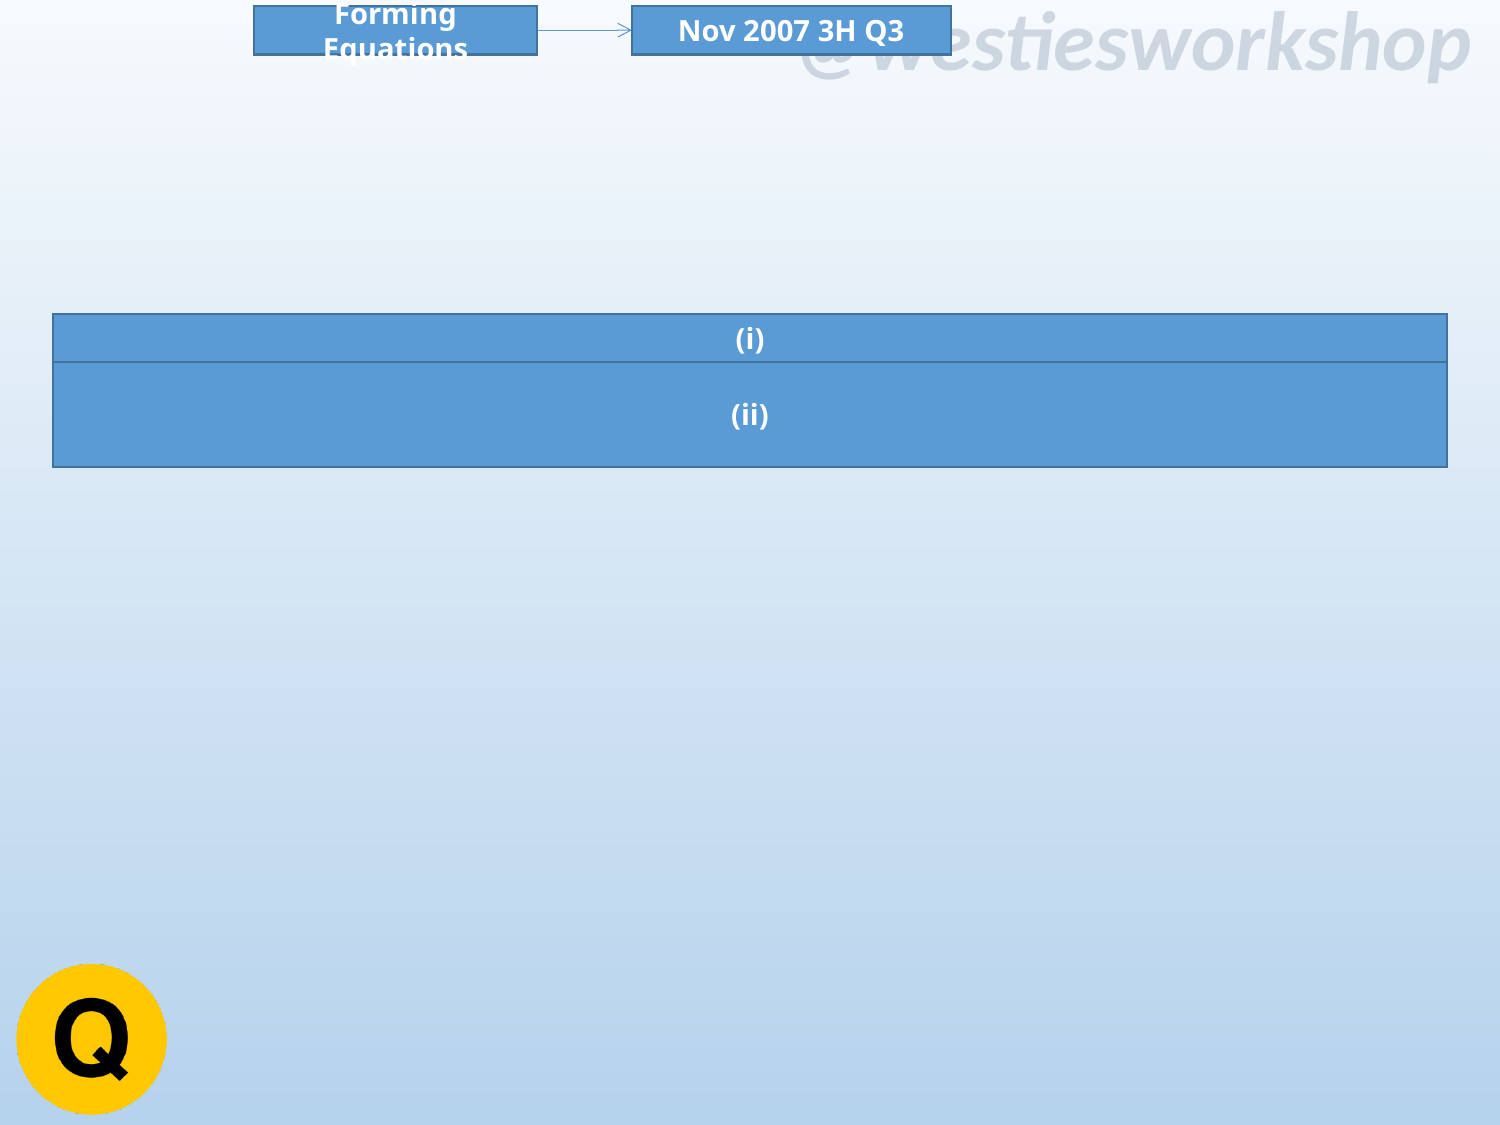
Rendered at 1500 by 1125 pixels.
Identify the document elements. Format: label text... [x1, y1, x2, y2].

text_box Nov 2007 3H Q3 [631, 5, 952, 56]
picture [53, 314, 1447, 467]
text_box Forming Equations [253, 5, 538, 56]
picture [0, 940, 191, 1125]
